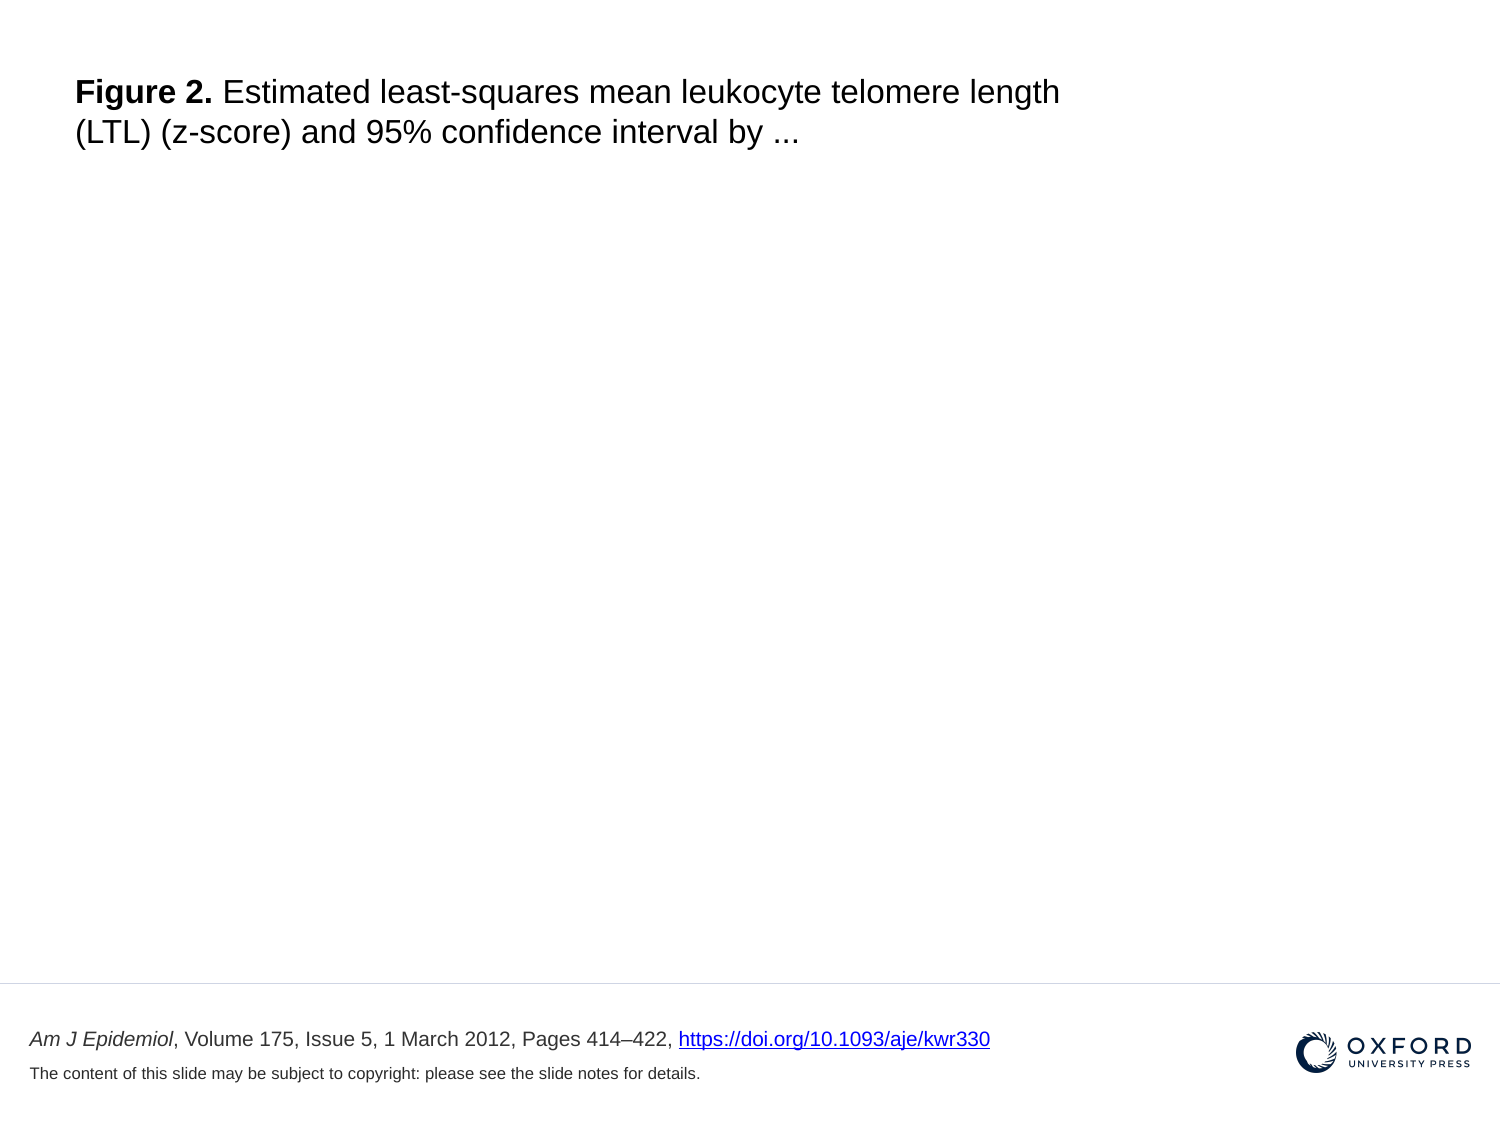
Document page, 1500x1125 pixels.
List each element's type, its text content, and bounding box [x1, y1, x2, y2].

title Figure 2. Estimated least-squares mean leukocyte telomere length (LTL) (z-score) and 95% confidence interval by ... [75, 69, 1078, 171]
picture [1296, 1032, 1471, 1073]
footer Am J Epidemiol, Volume 175, Issue 5, 1 March 2012, Pages 414–422, https://doi.org/10.1093/aje/kwr330 The content of this slide may be subject to copyright: please see the slide notes for details. [0, 983, 1260, 1125]
